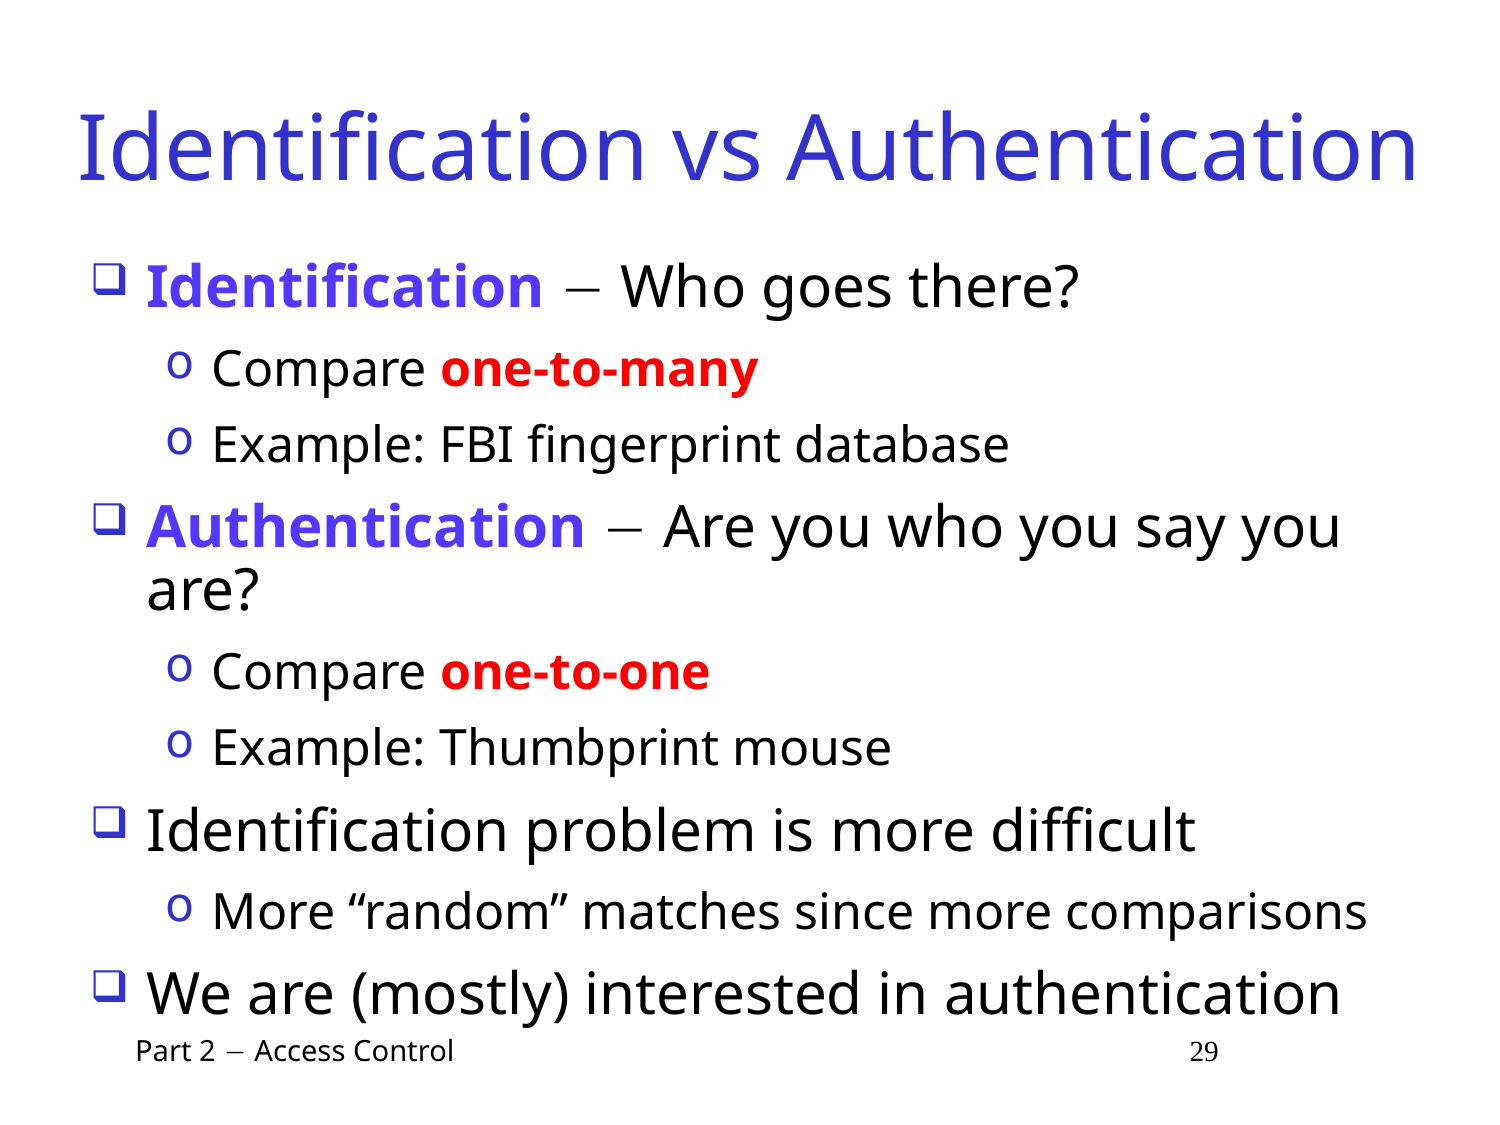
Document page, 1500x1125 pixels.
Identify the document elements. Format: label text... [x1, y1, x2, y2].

list Identification  Who goes there? Compare one-to-many Example: FBI fingerprint database Authentication  Are you who you say you are? Compare one-to-one Example: Thumbprint mouse Identification problem is more difficult More “random” matches since more comparisons We are (mostly) interested in authentication [74, 249, 1476, 988]
footer Part 2  Access Control 29 [112, 1024, 1401, 1101]
title Identification vs Authentication [24, 49, 1476, 238]
